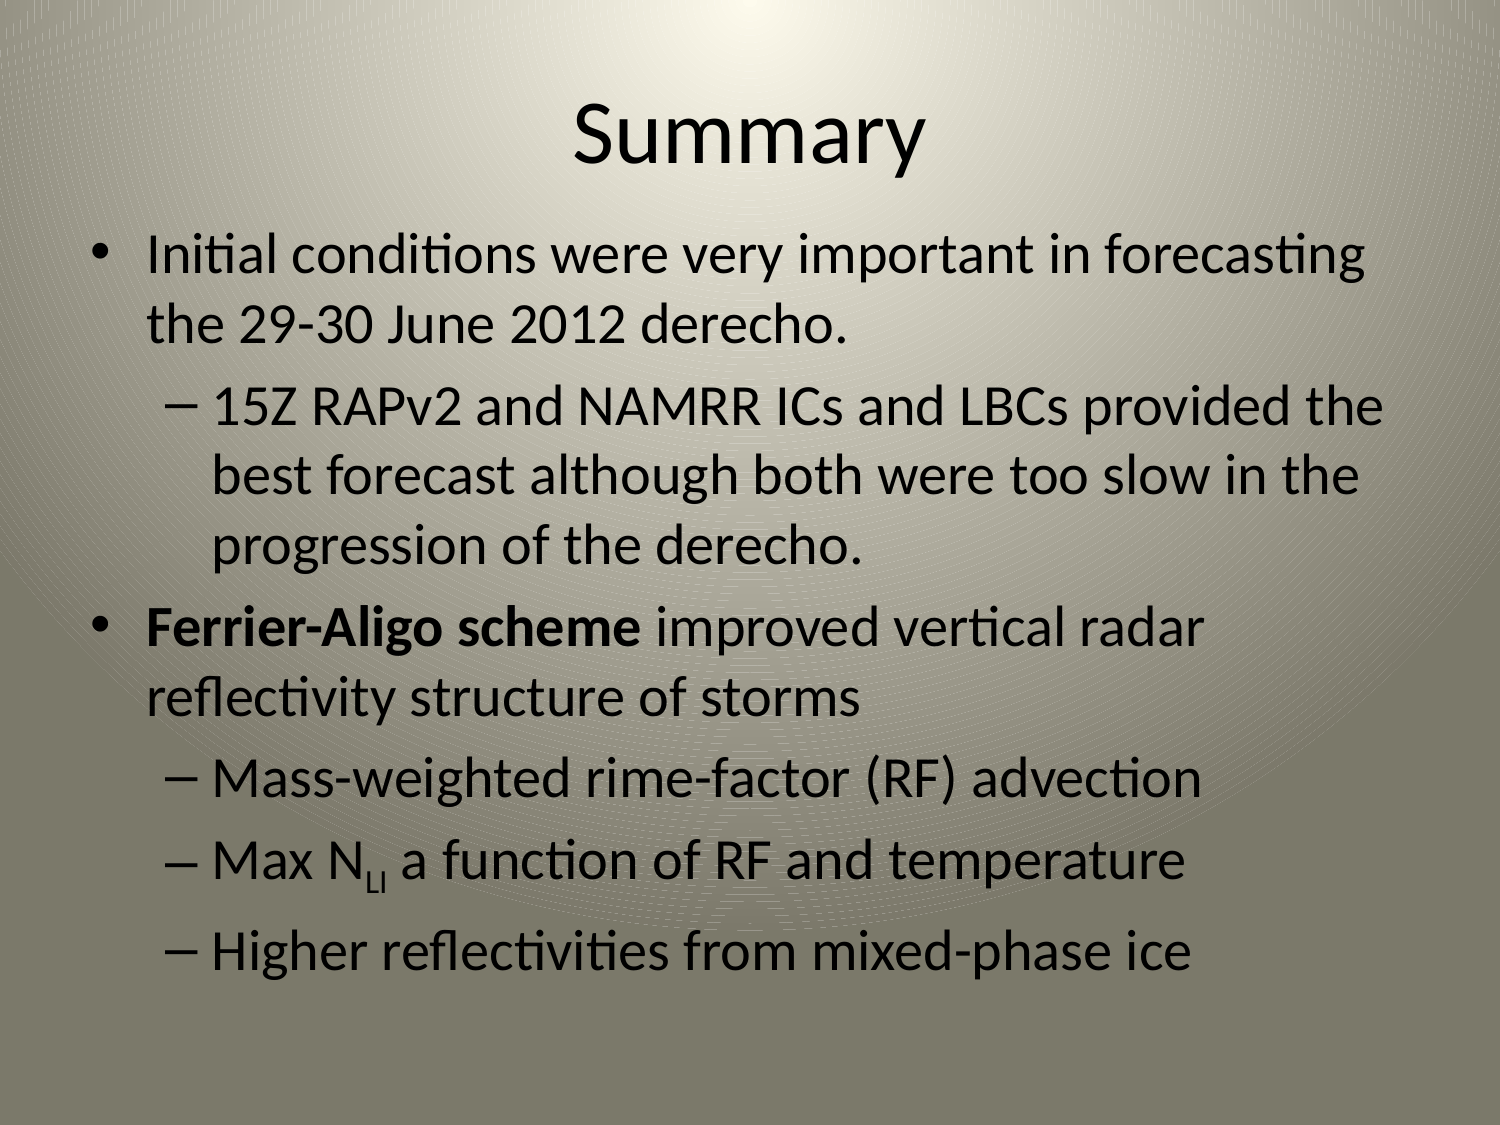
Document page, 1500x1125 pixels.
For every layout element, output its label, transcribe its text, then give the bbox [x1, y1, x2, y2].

title Summary [75, 45, 1425, 207]
list Initial conditions were very important in forecasting the 29-30 June 2012 derecho. 15Z RAPv2 and NAMRR ICs and LBCs provided the best forecast although both were too slow in the progression of the derecho. Ferrier-Aligo scheme improved vertical radar reflectivity structure of storms Mass-weighted rime-factor (RF) advection Max NLI a function of RF and temperature Higher reflectivities from mixed-phase ice [75, 207, 1425, 1079]
